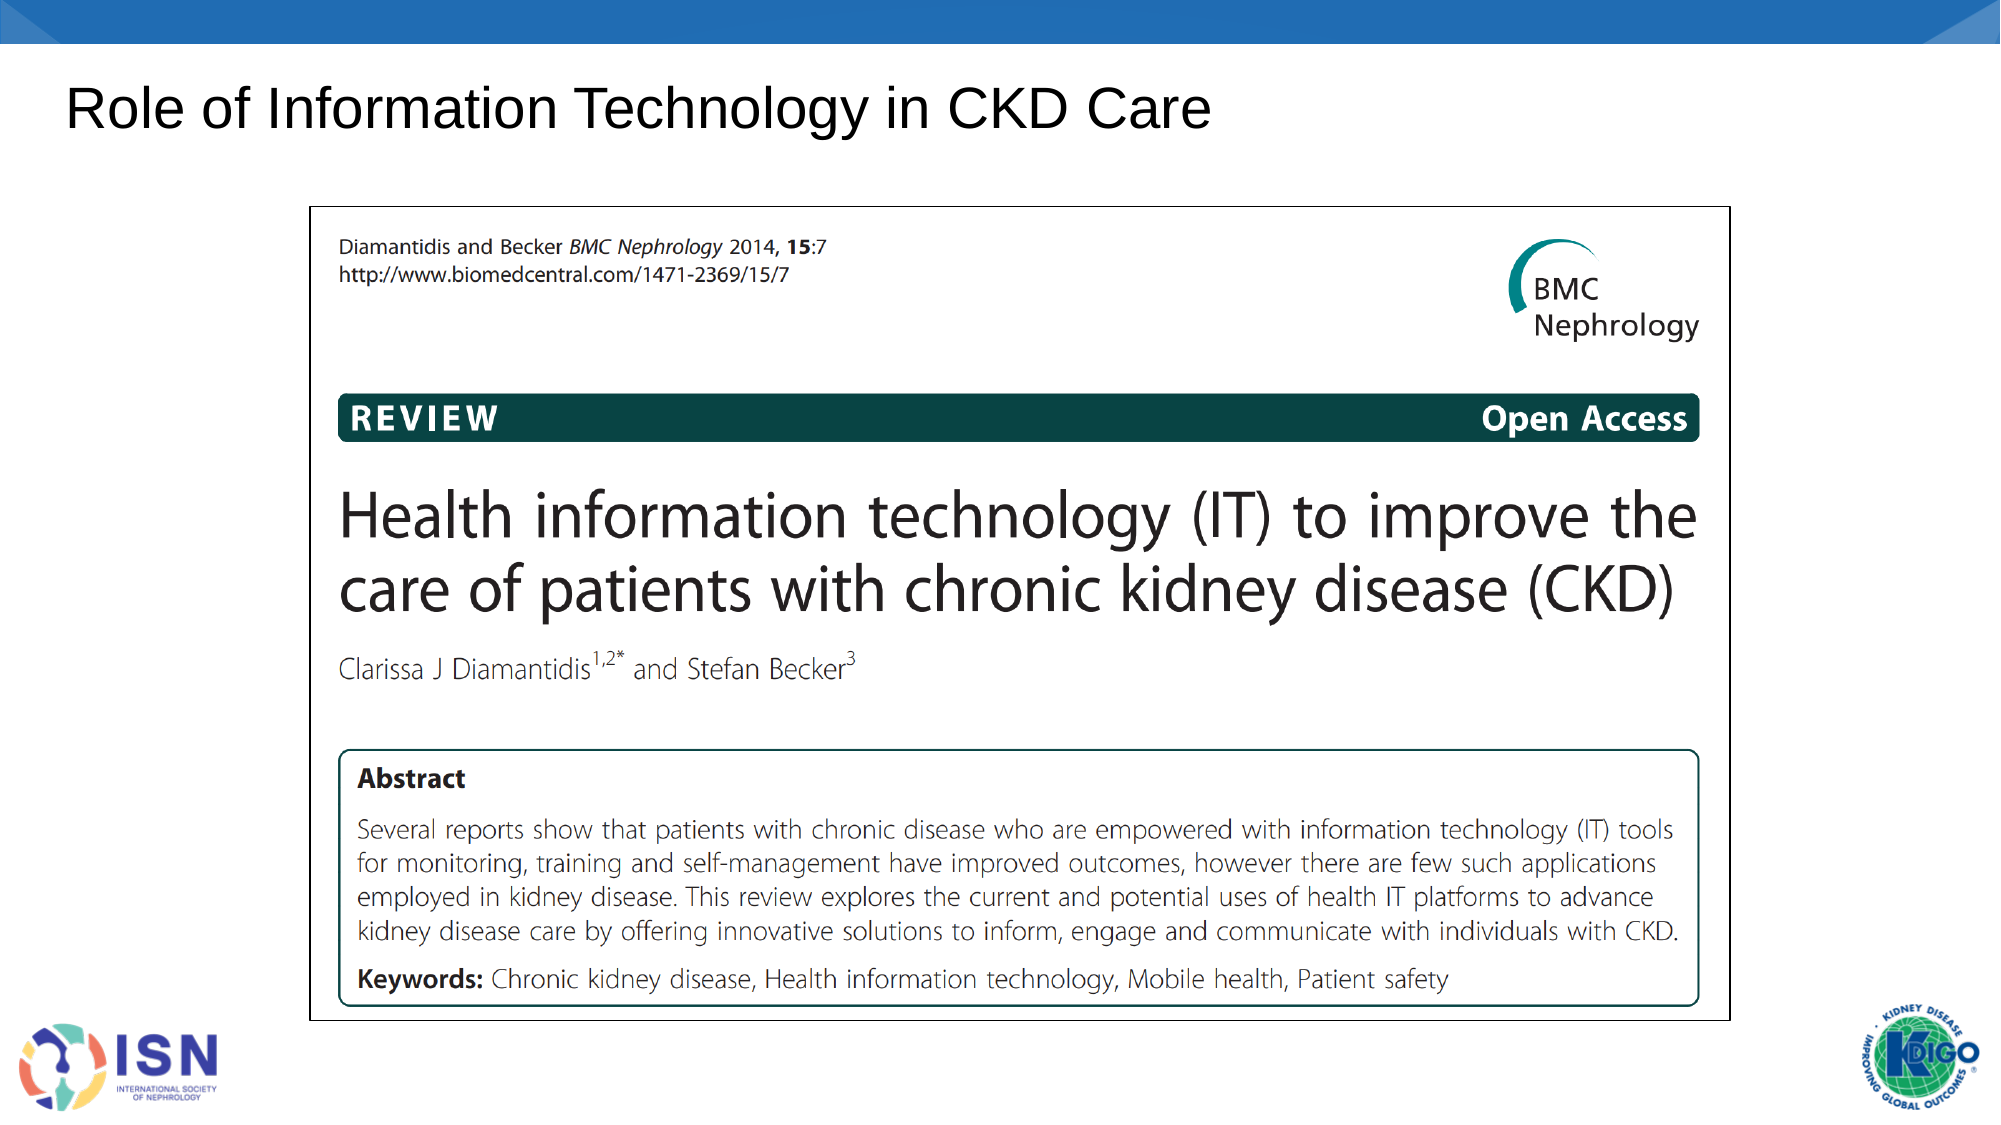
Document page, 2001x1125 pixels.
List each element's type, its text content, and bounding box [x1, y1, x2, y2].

picture [1862, 1004, 1980, 1110]
picture [310, 207, 1730, 1020]
text_box Role of Information Technology in CKD Care [50, 70, 1871, 150]
picture [12, 1016, 226, 1118]
picture [0, 0, 2000, 44]
